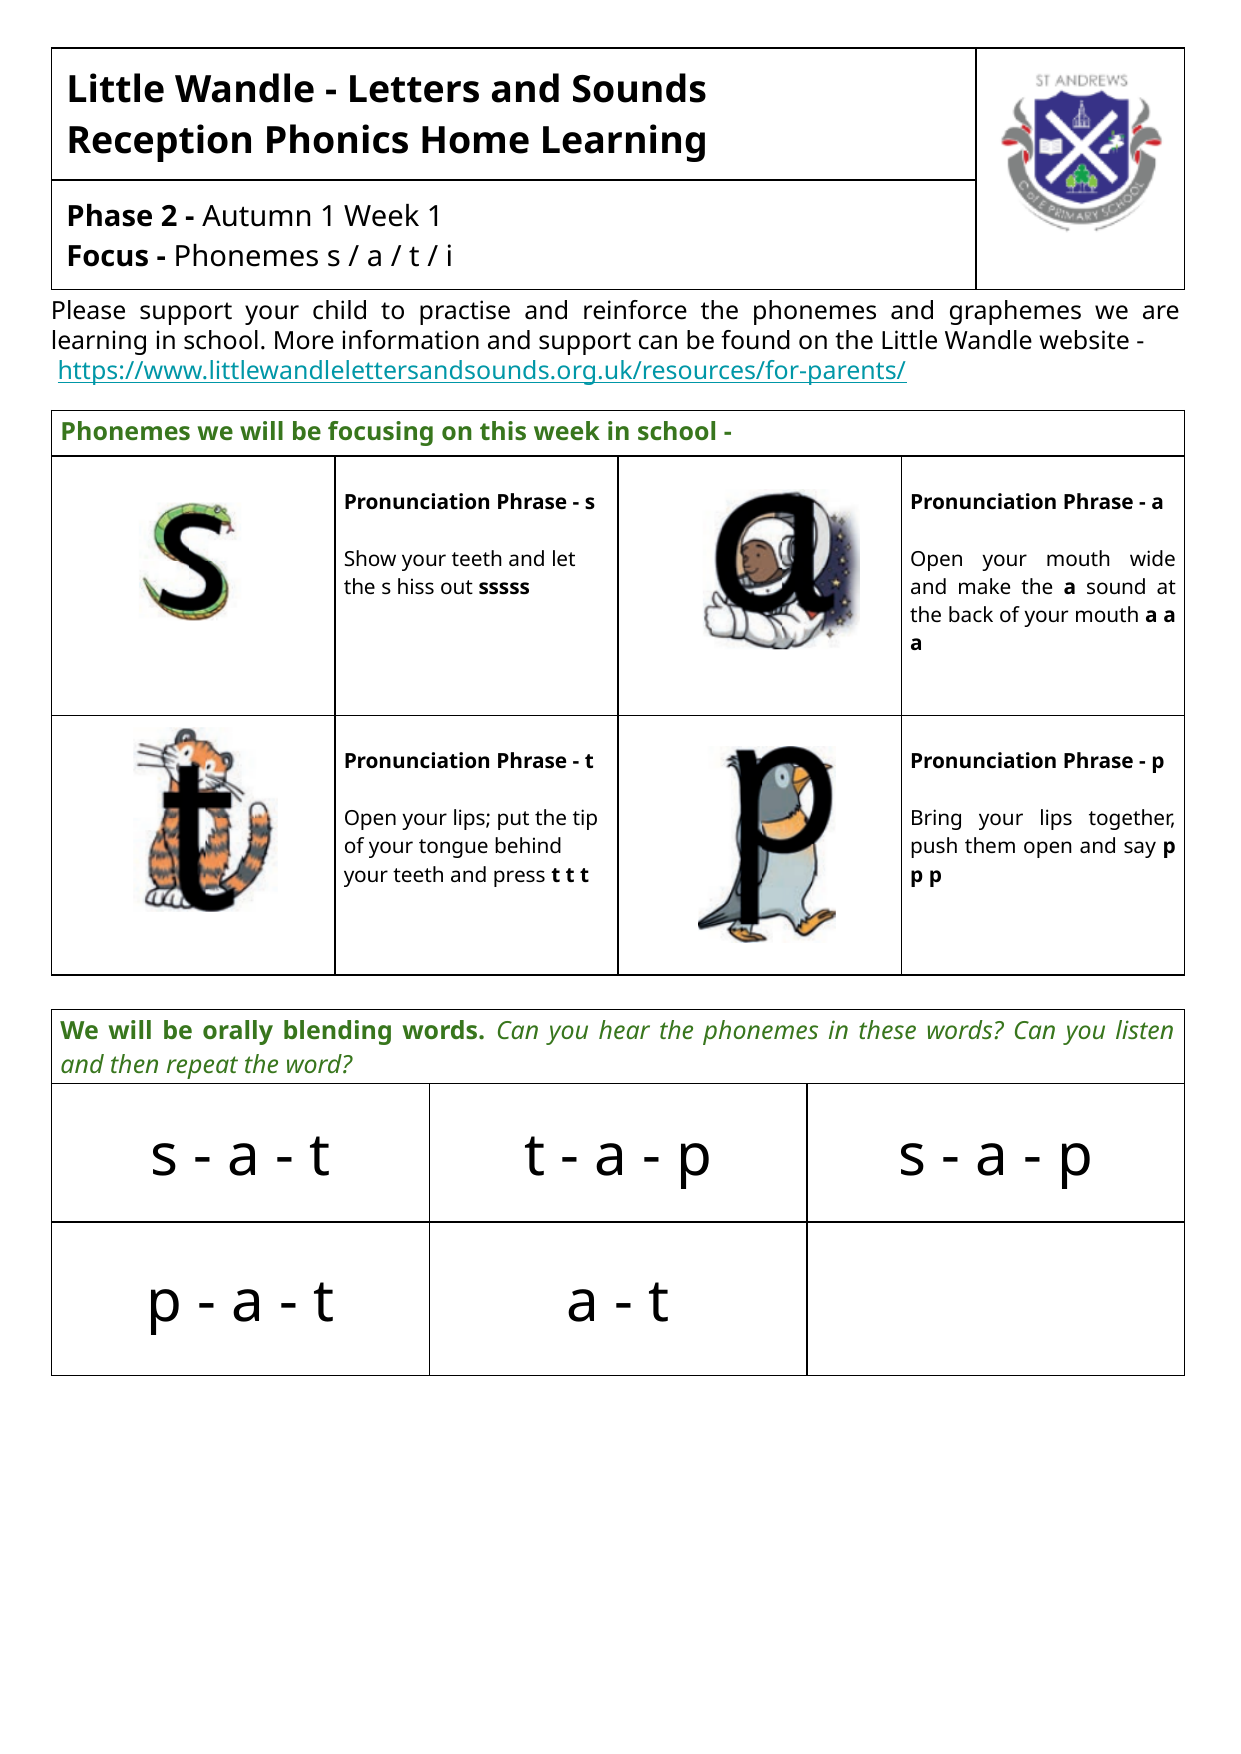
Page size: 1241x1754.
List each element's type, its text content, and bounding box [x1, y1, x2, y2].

table_cell Pronunciation Phrase - p Bring your lips together, push them open and say p p p [902, 716, 1184, 974]
table_cell [808, 1223, 1184, 1375]
table_cell t - a - p [430, 1084, 806, 1221]
table_cell [619, 716, 901, 974]
table_cell s - a - p [808, 1084, 1184, 1221]
table_cell Phase 2 - Autumn 1 Week 1 Focus - Phonemes s / a / t / i [52, 181, 975, 279]
table_cell [52, 716, 334, 974]
table_cell [619, 457, 901, 715]
picture [983, 66, 1177, 252]
picture [698, 489, 860, 657]
table_header We will be orally blending words. Can you hear the phonemes in these words? Can you listen and then repeat the word? [52, 1010, 1184, 1083]
table_cell Pronunciation Phrase - a Open your mouth wide and make the a sound at the back of your mouth a a a [902, 457, 1184, 715]
table_cell [52, 457, 334, 715]
table_header Little Wandle - Letters and Sounds Reception Phonics Home Learning [52, 49, 975, 179]
picture [116, 721, 287, 920]
table_cell p - a - t [52, 1223, 429, 1375]
picture [116, 489, 259, 634]
table_cell a - t [430, 1223, 806, 1375]
table_cell Pronunciation Phrase - s Show your teeth and let the s hiss out sssss [336, 457, 617, 715]
picture [698, 744, 849, 943]
table_cell Pronunciation Phrase - t Open your lips; put the tip of your tongue behind your teeth and press t t t [336, 716, 617, 974]
table_cell s - a - t [52, 1084, 429, 1221]
table_header Phonemes we will be focusing on this week in school - [52, 411, 1184, 455]
text_box Please support your child to practise and reinforce the phonemes and graphemes we are learning in school. More information and support can be found on the Little Wandle website - https://www.littlewandlelettersandsounds.org.uk/resources/for-parents/ [35, 279, 1197, 404]
table_header [977, 49, 1184, 279]
